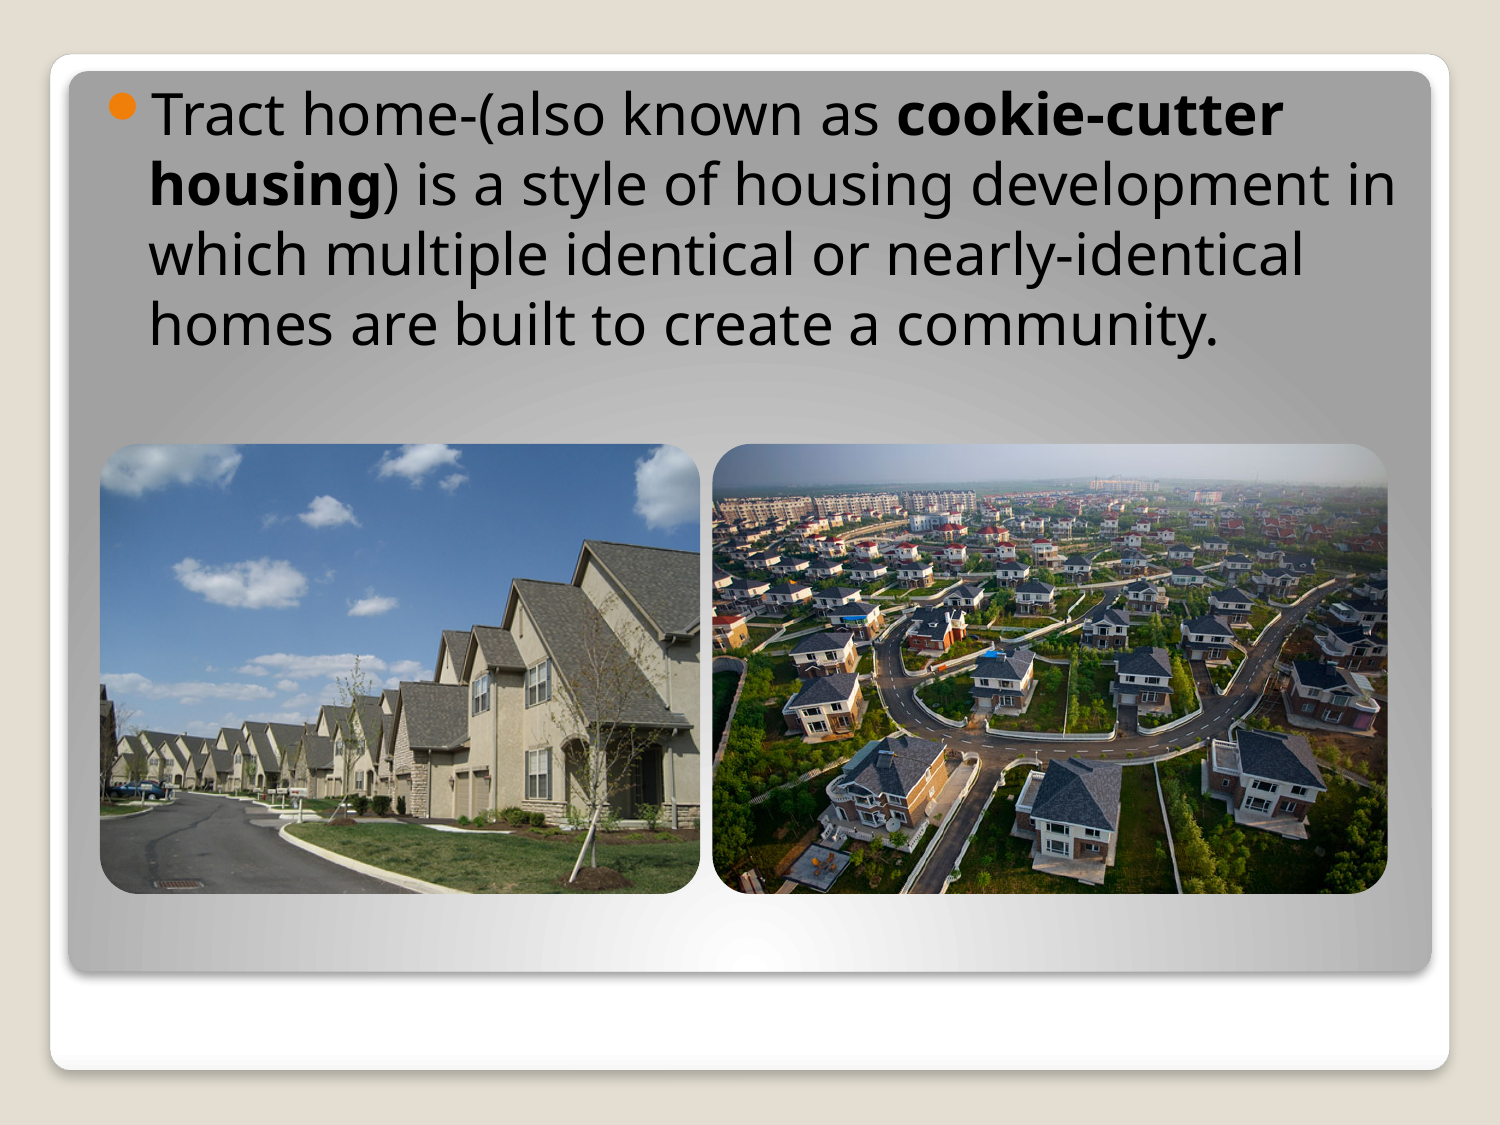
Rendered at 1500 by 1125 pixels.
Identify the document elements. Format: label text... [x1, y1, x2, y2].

picture [712, 443, 1388, 895]
list Tract home-(also known as cookie-cutter housing) is a style of housing development in which multiple identical or nearly-identical homes are built to create a community. [75, 62, 1425, 806]
picture [99, 443, 701, 895]
